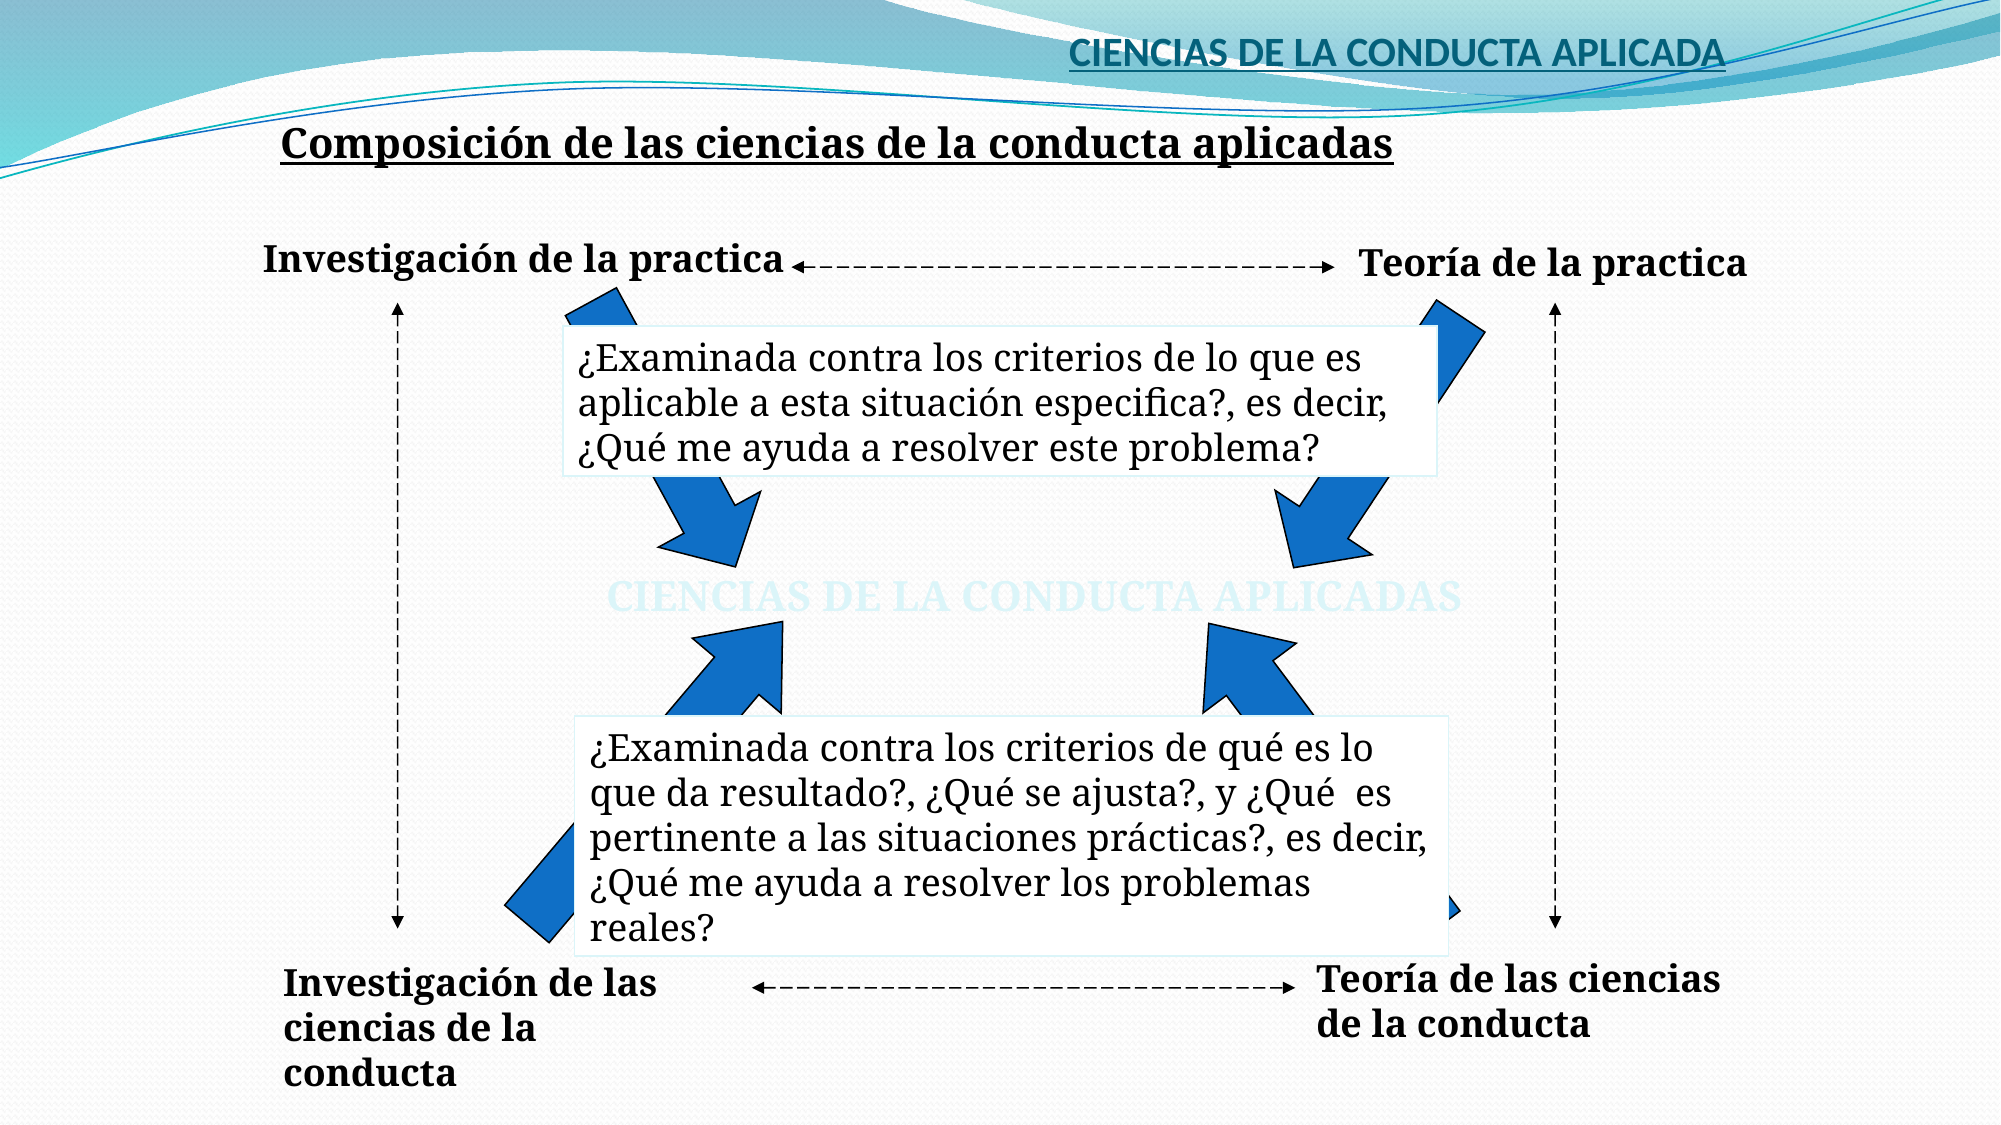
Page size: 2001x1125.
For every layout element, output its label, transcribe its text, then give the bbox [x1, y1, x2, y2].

text_box Composición de las ciencias de la conducta aplicadas [265, 109, 1409, 175]
text_box [1419, 299, 1485, 405]
text_box [1271, 981, 1296, 995]
text_box Teoría de las ciencias de la conducta [1301, 948, 1737, 1053]
text_box [1310, 261, 1335, 274]
text_box ¿Examinada contra los criterios de lo que es aplicable a esta situación especifica?, es decir, ¿Qué me ayuda a resolver este problema? [563, 326, 1437, 476]
text_box [664, 628, 783, 716]
title CIENCIAS DE LA CONDUCTA APLICADA [376, 12, 1727, 76]
text_box Teoría de la practica [1343, 231, 1764, 292]
text_box [1203, 628, 1315, 716]
text_box [791, 260, 816, 274]
text_box [565, 288, 638, 326]
text_box [391, 302, 404, 327]
text_box [751, 981, 776, 994]
text_box CIENCIAS DE LA CONDUCTA APLICADAS [591, 562, 1478, 628]
text_box ¿Examinada contra los criterios de qué es lo que da resultado?, ¿Qué se ajusta?, y ¿Qué es pertinente a las situaciones prácticas?, es decir, ¿Qué me ayuda a resolver los problemas reales? [574, 716, 1449, 956]
text_box Investigación de la practica [248, 228, 800, 288]
text_box [391, 909, 404, 929]
text_box [1548, 302, 1562, 327]
text_box Investigación de las ciencias de la conducta [268, 951, 733, 1102]
text_box [1275, 476, 1390, 562]
text_box [1549, 909, 1562, 929]
text_box [504, 823, 574, 943]
text_box [1449, 896, 1461, 920]
text_box [652, 476, 761, 562]
